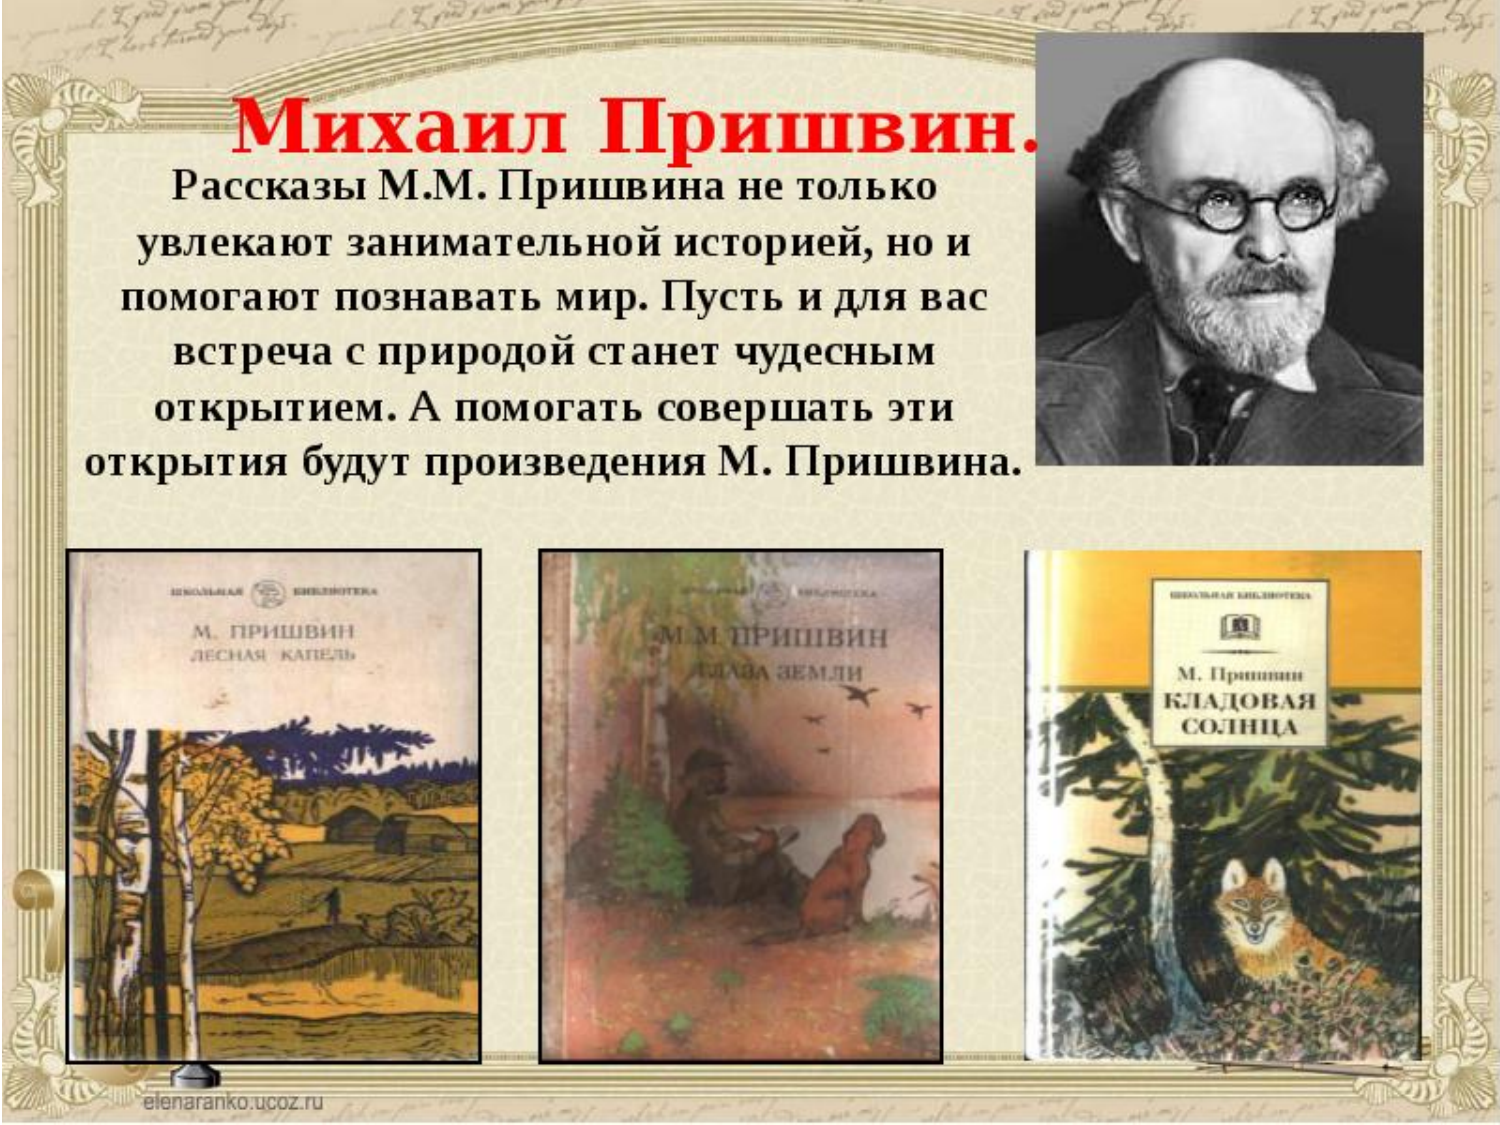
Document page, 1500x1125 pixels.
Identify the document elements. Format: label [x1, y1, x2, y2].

list [2, 0, 1500, 1125]
